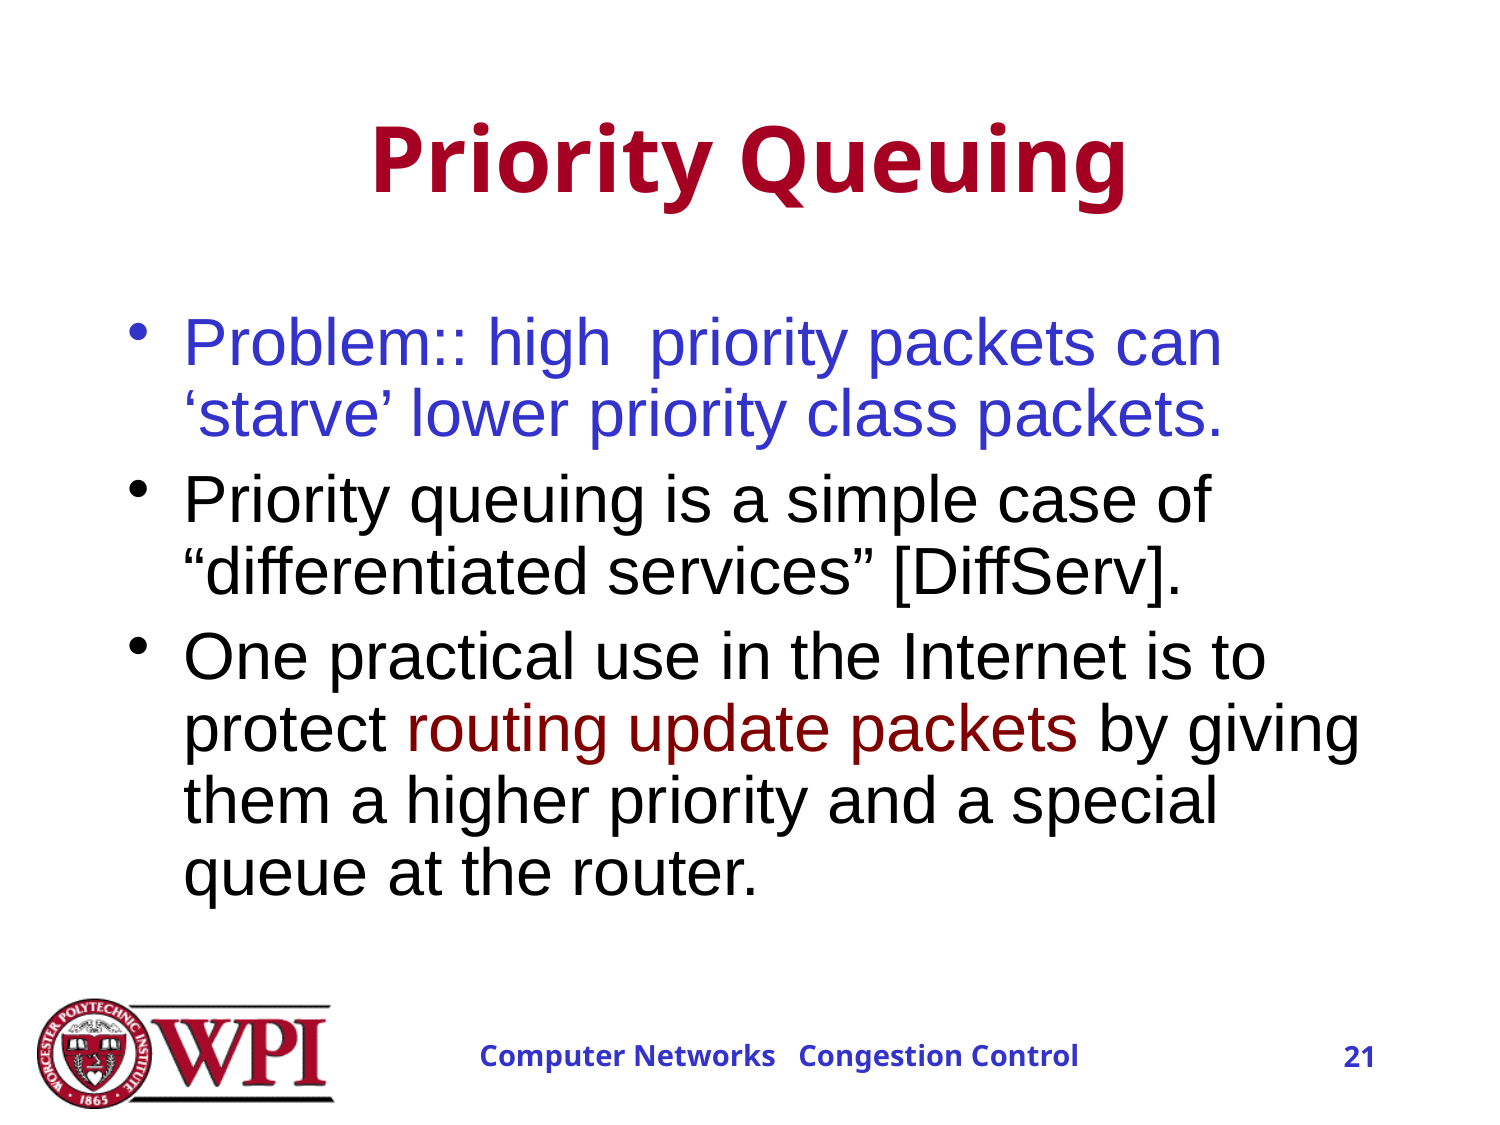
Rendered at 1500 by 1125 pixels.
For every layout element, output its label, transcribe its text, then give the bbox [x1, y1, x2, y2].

slide_number 21 [1104, 1030, 1393, 1107]
footer Computer Networks Congestion Control [371, 1029, 1188, 1083]
title Priority Queuing [112, 62, 1388, 251]
list Problem:: high priority packets can ‘starve’ lower priority class packets. Priority queuing is a simple case of “differentiated services” [DiffServ]. One practical use in the Internet is to protect routing update packets by giving them a higher priority and a special queue at the router. [112, 299, 1388, 975]
picture [37, 962, 350, 1109]
